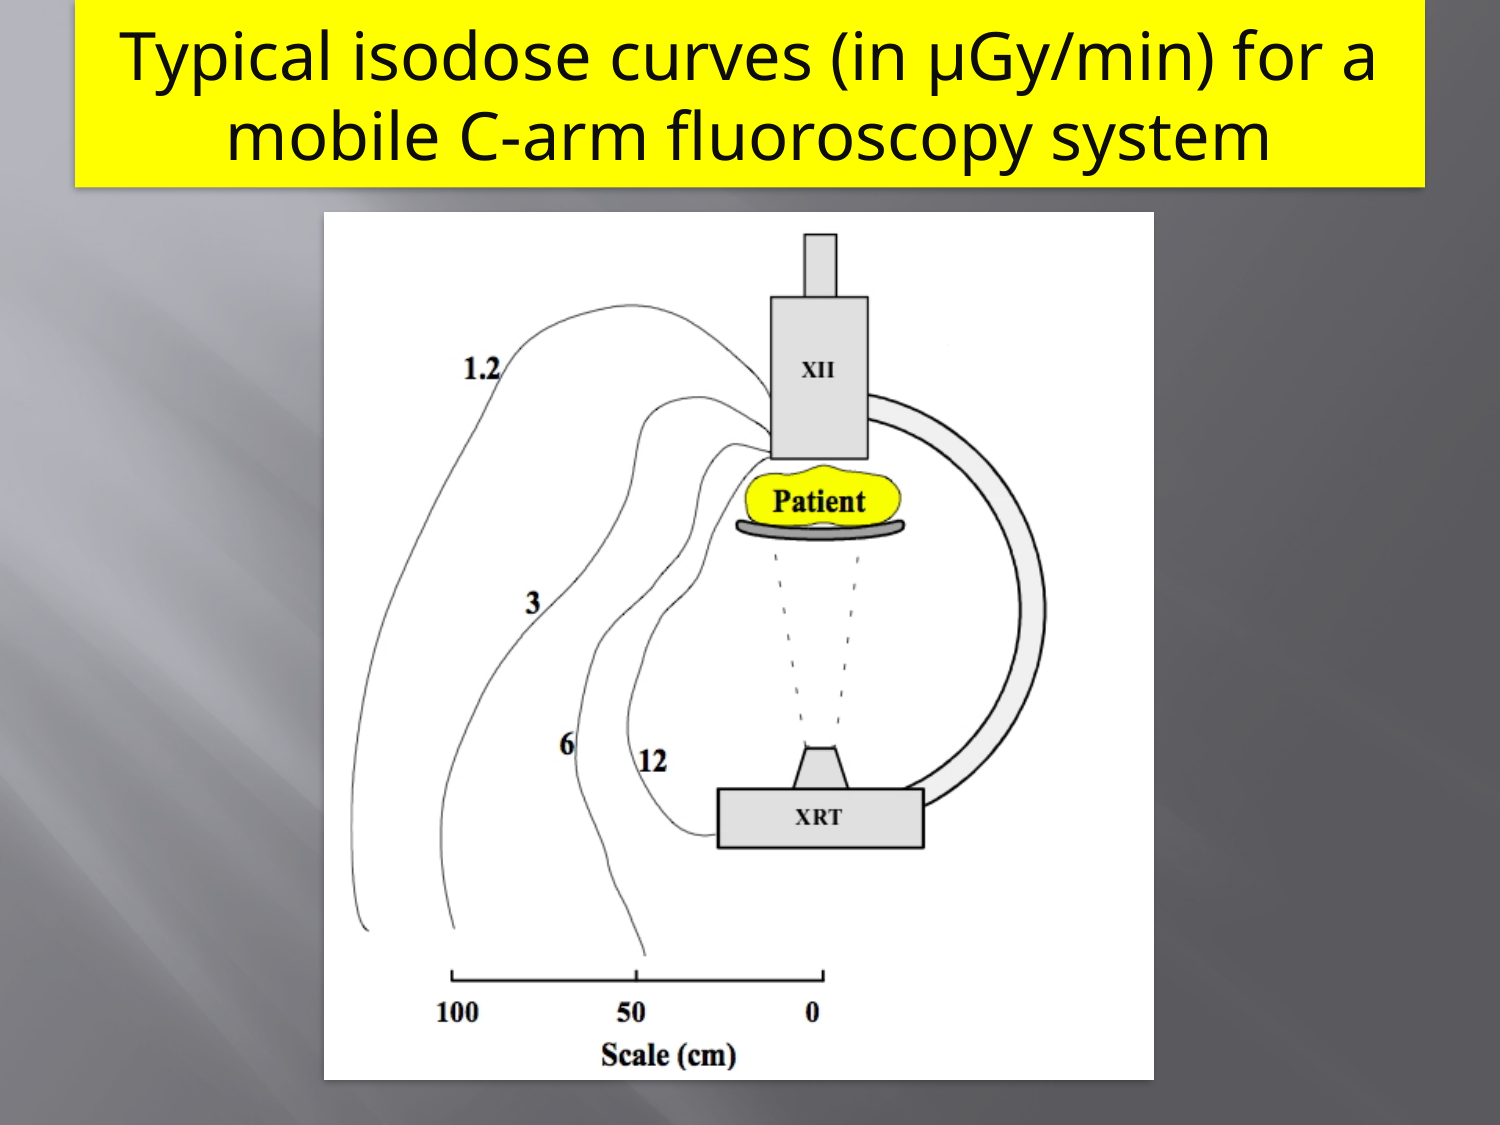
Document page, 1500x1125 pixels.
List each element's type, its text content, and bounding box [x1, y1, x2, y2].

picture [324, 212, 1154, 1080]
title Typical isodose curves (in μGy/min) for a mobile C-arm fluoroscopy system [75, 0, 1425, 188]
